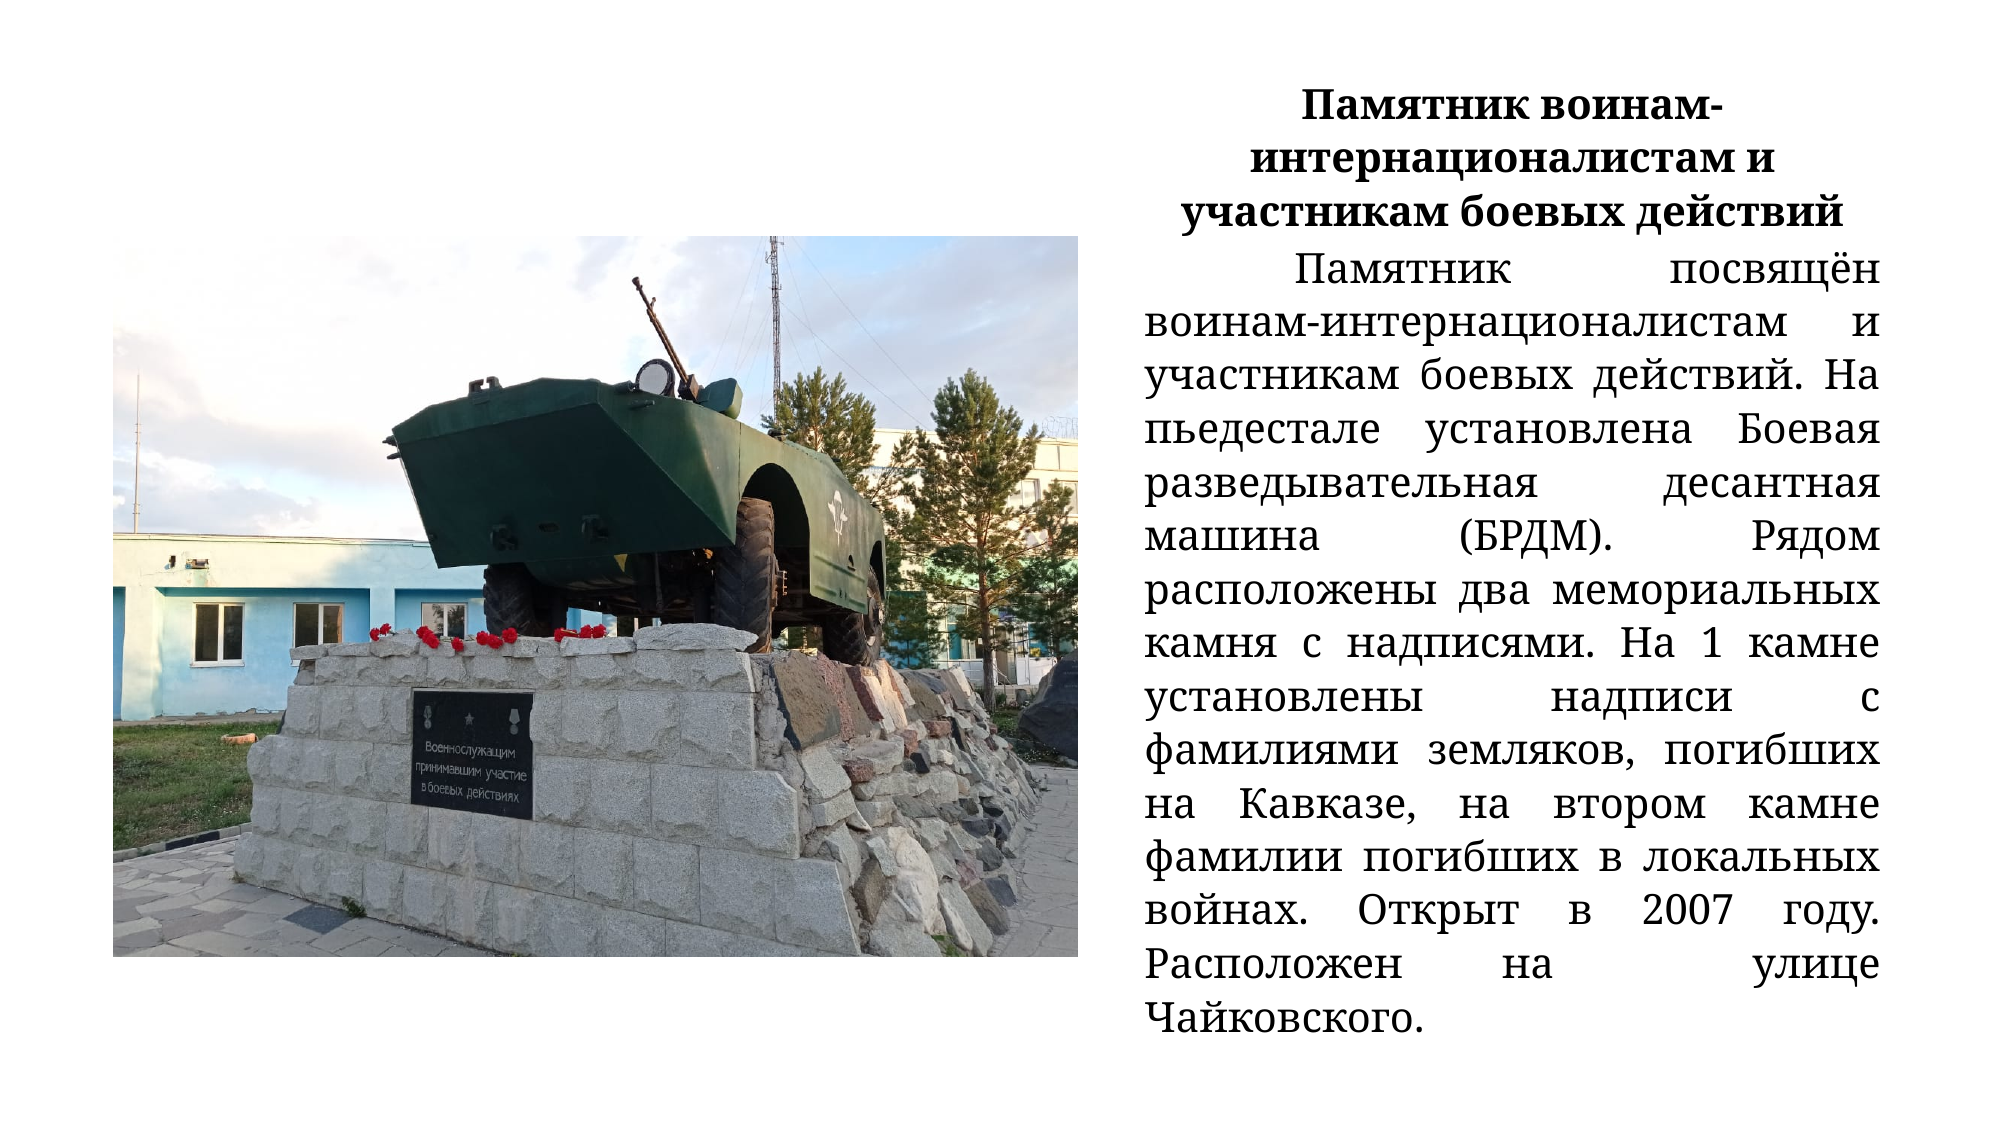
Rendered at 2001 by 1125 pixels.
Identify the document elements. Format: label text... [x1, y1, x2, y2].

picture [113, 236, 1078, 957]
list Памятник воинам-интернационалистам и участникам боевых действий Памятник посвящён воинам-интернационалистам и участникам боевых действий. На пьедестале установлена Боевая разведывательная десантная машина (БРДМ). Рядом расположены два мемориальных камня с надписями. На 1 камне установлены надписи с фамилиями земляков, погибших на Кавказе, на втором камне фамилии погибших в локальных войнах. Открыт в 2007 году. Расположен на улице Чайковского. [1113, 66, 1896, 1059]
